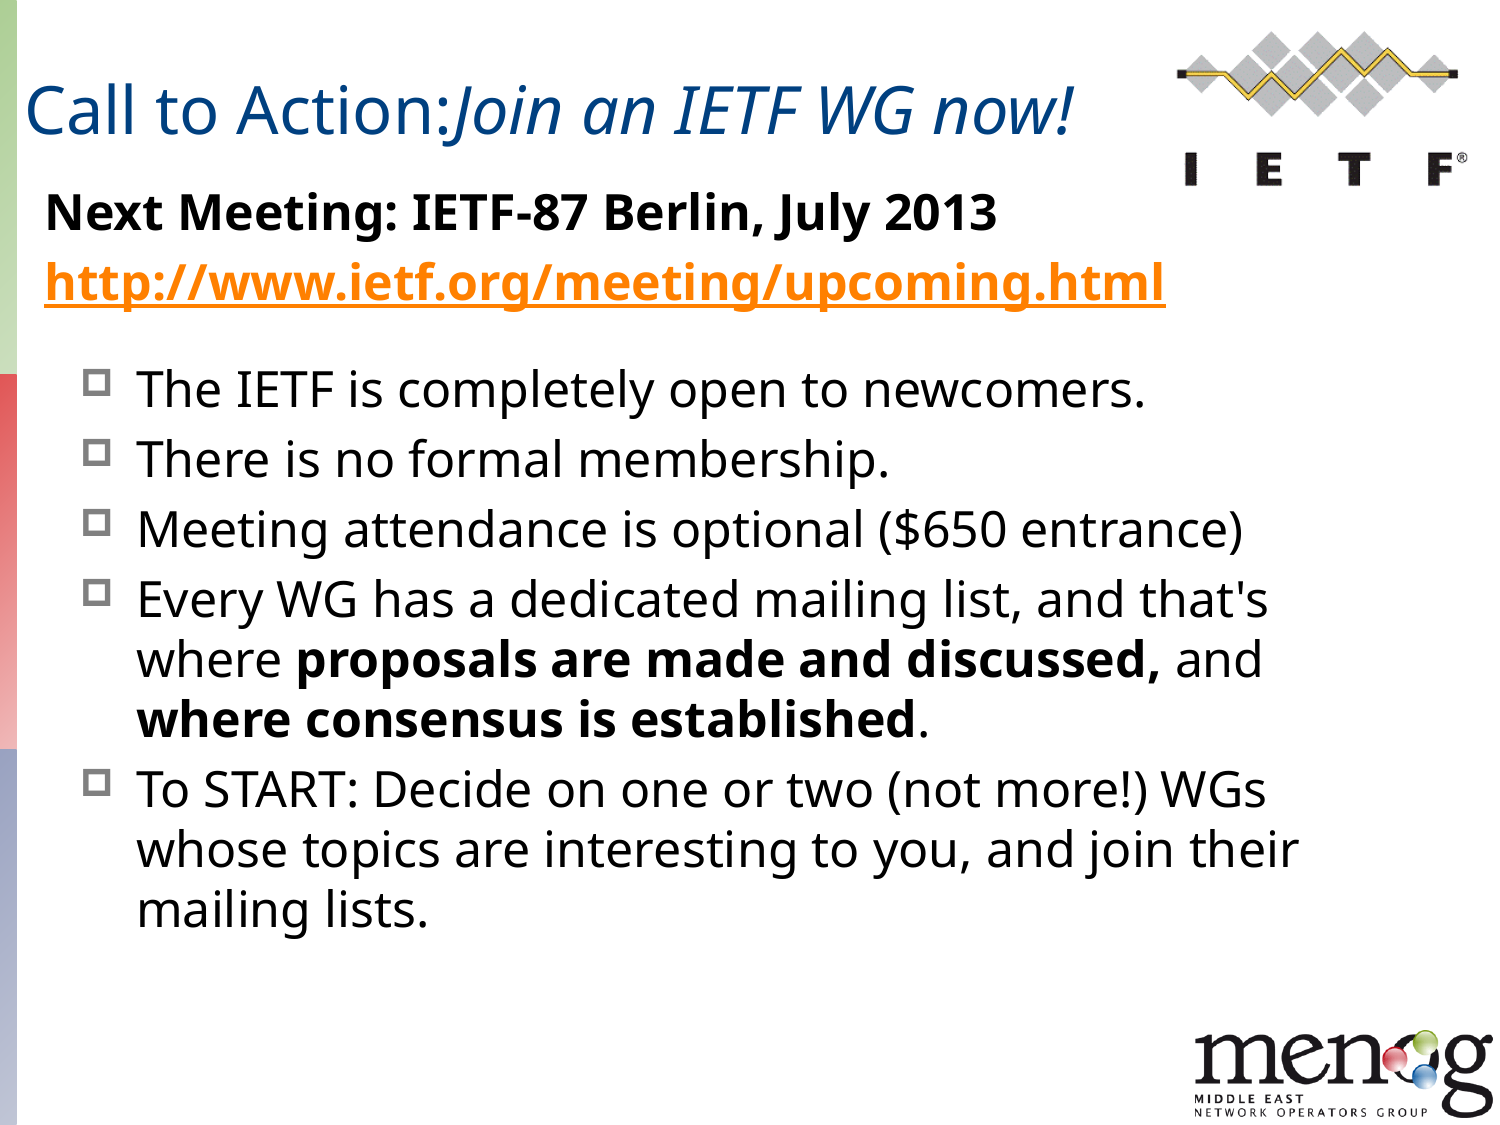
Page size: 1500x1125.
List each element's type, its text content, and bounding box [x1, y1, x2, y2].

picture [1155, 18, 1489, 197]
title Call to Action:Join an IETF WG now! [9, 14, 1463, 202]
list The IETF is completely open to newcomers. There is no formal membership. Meeting attendance is optional ($650 entrance) Every WG has a dedicated mailing list, and that's where proposals are made and discussed, and where consensus is established. To START: Decide on one or two (not more!) WGs whose topics are interesting to you, and join their mailing lists. [64, 350, 1415, 1035]
text_box Next Meeting: IETF-87 Berlin, July 2013 http://www.ietf.org/meeting/upcoming.html [29, 172, 1448, 350]
picture [1187, 1022, 1500, 1125]
